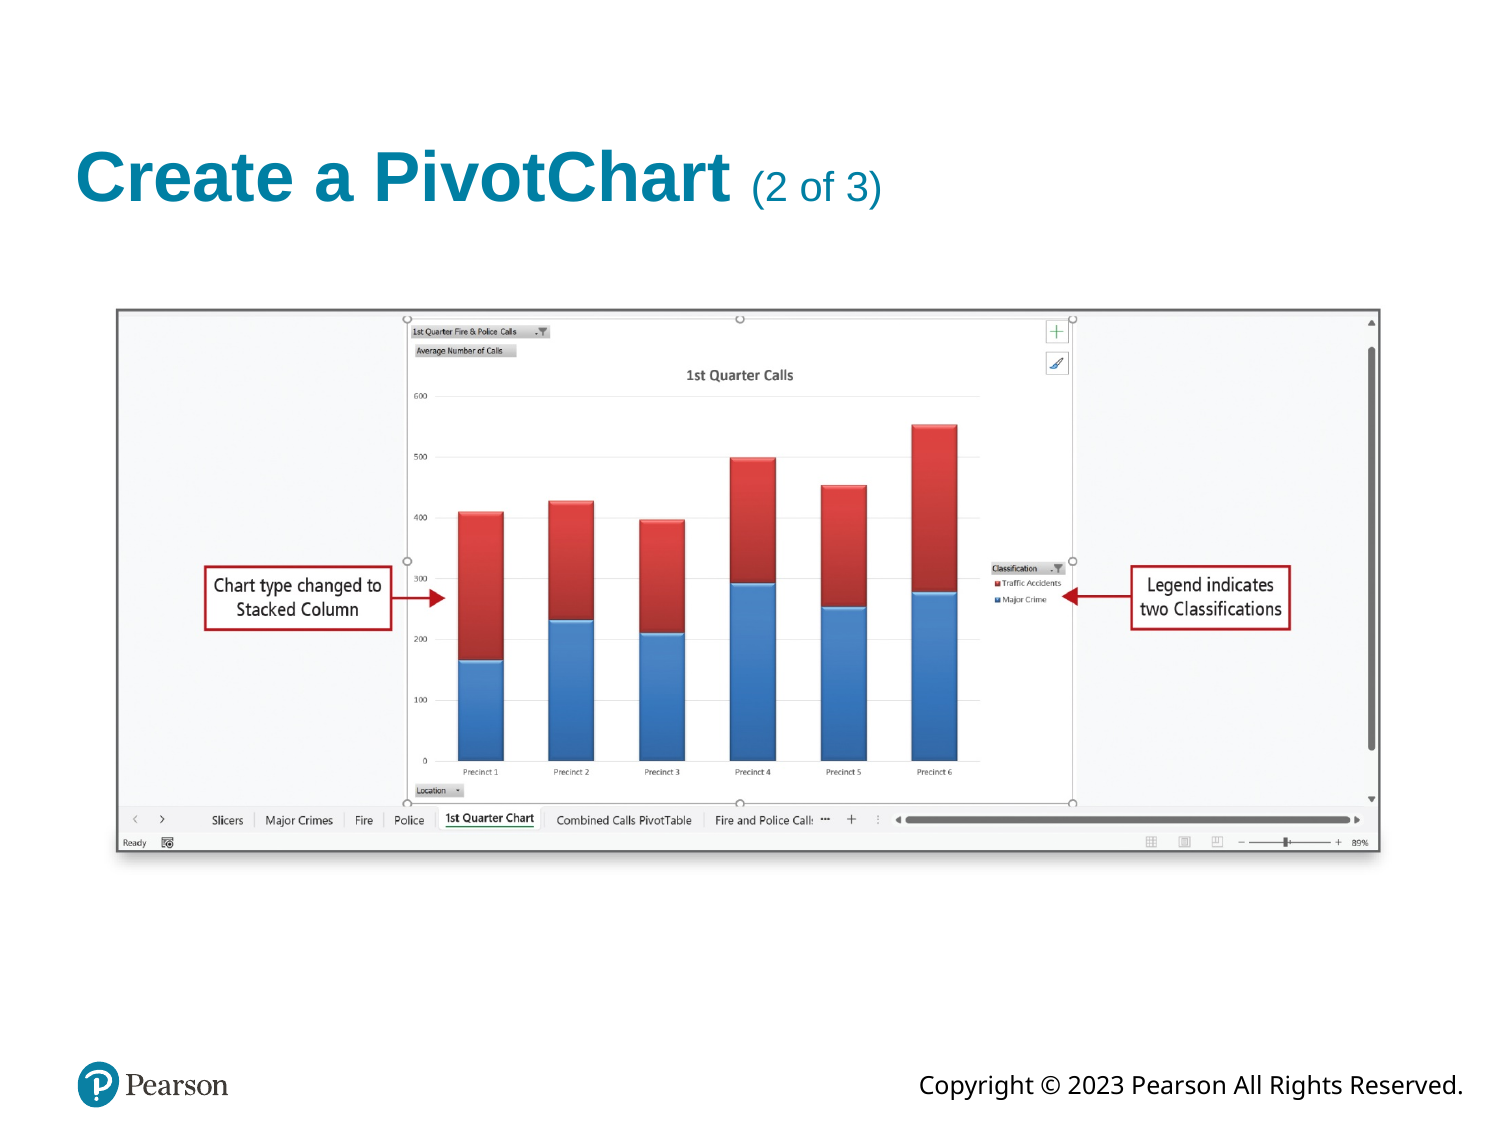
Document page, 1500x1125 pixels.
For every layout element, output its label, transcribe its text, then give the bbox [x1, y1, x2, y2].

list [96, 299, 1404, 885]
title Create a PivotChart (2 of 3) [75, 35, 1425, 216]
